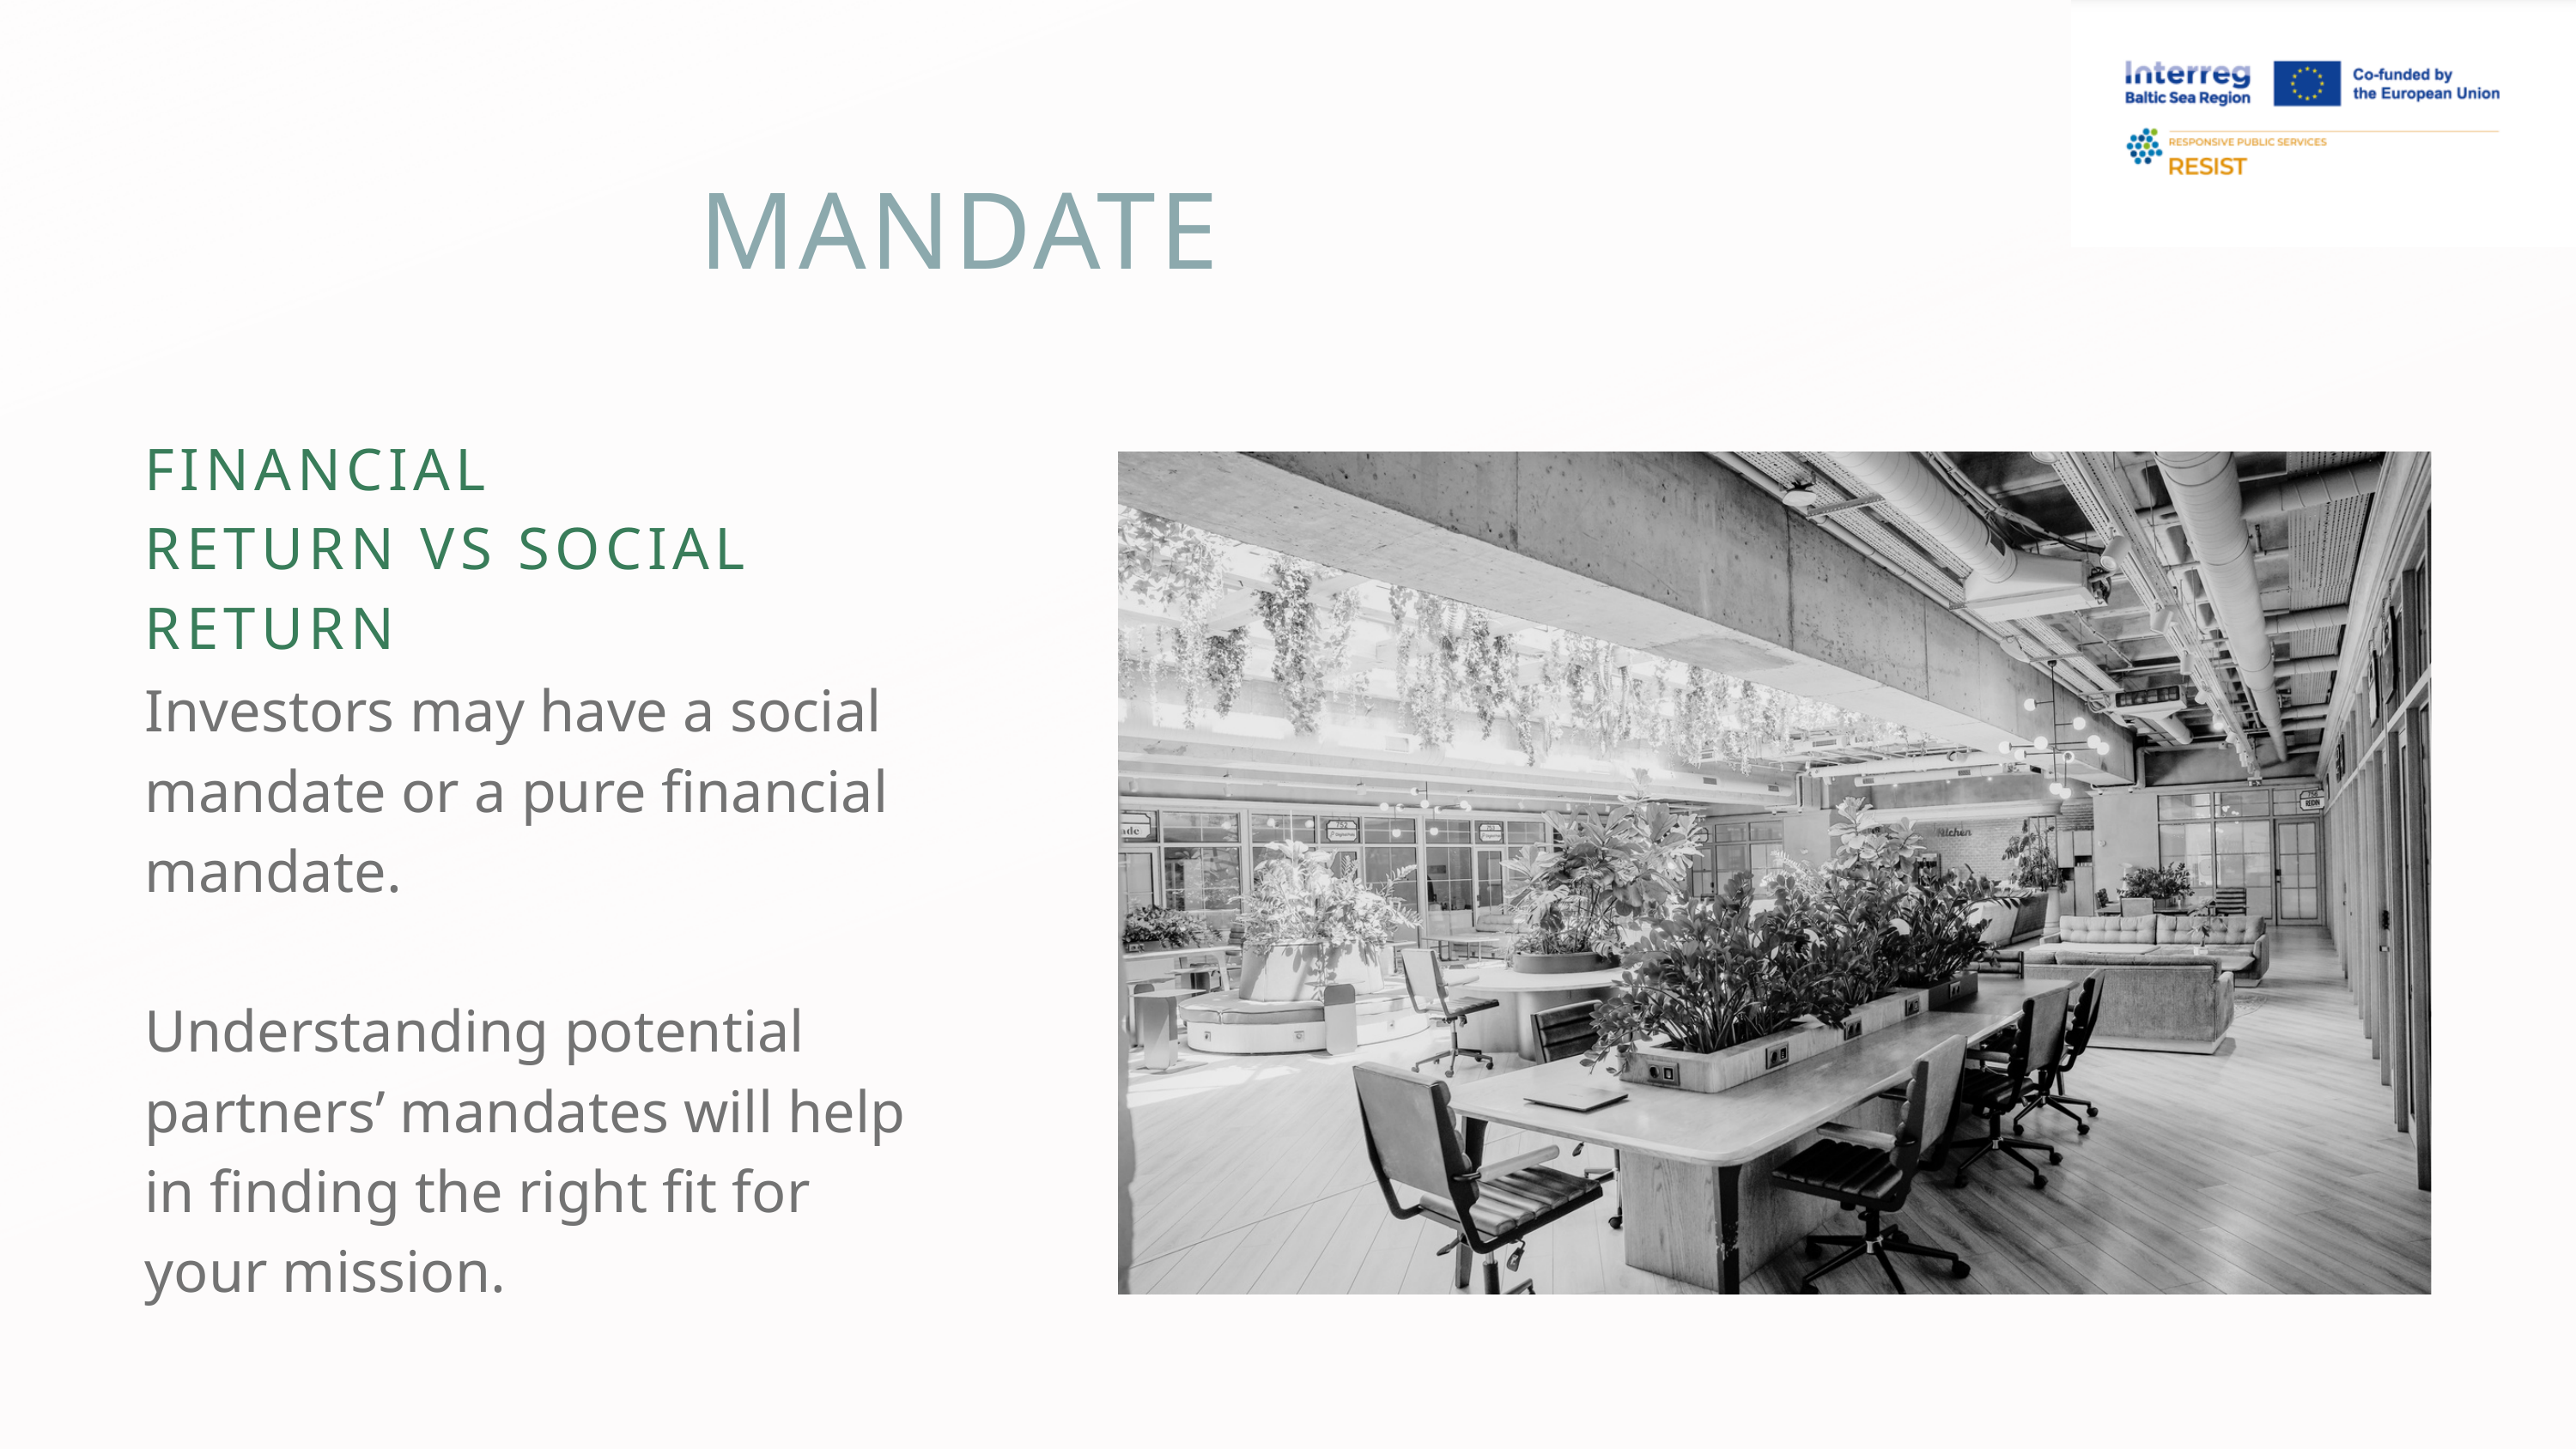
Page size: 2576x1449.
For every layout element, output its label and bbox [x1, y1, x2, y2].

text_box [1117, 452, 2432, 1294]
text_box [0, 0, 2576, 1449]
text_box [2070, 0, 2576, 247]
